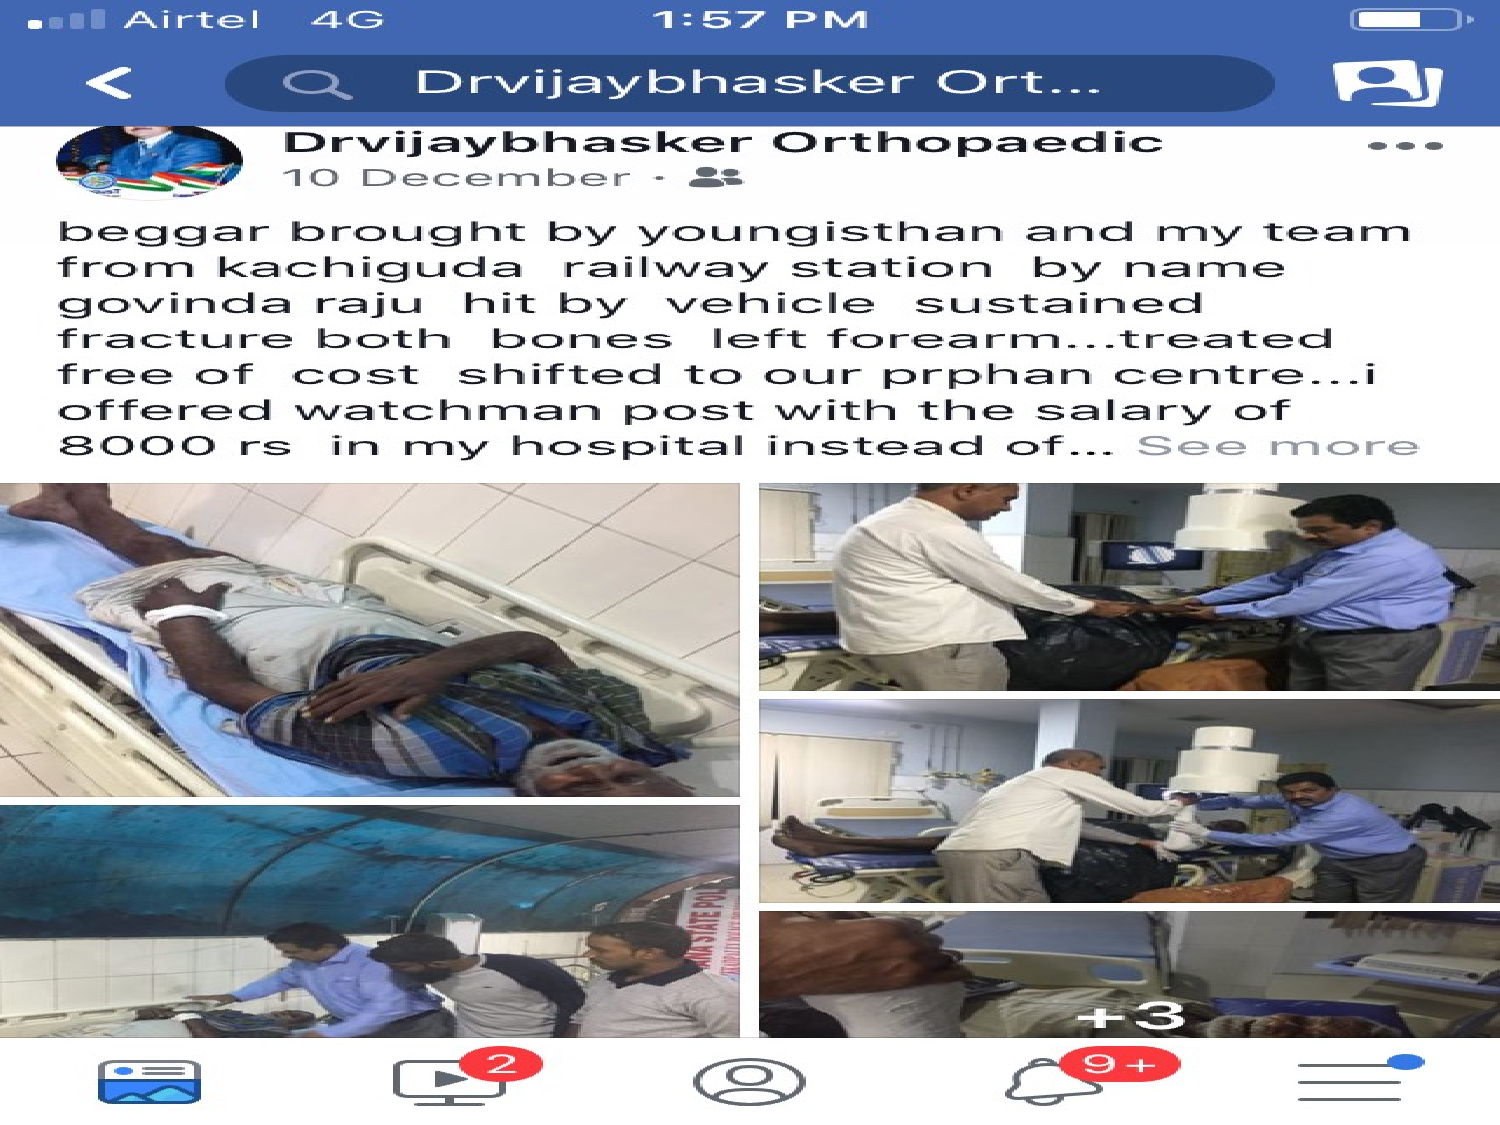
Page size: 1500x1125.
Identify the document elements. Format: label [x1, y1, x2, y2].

list [0, 0, 1500, 1125]
